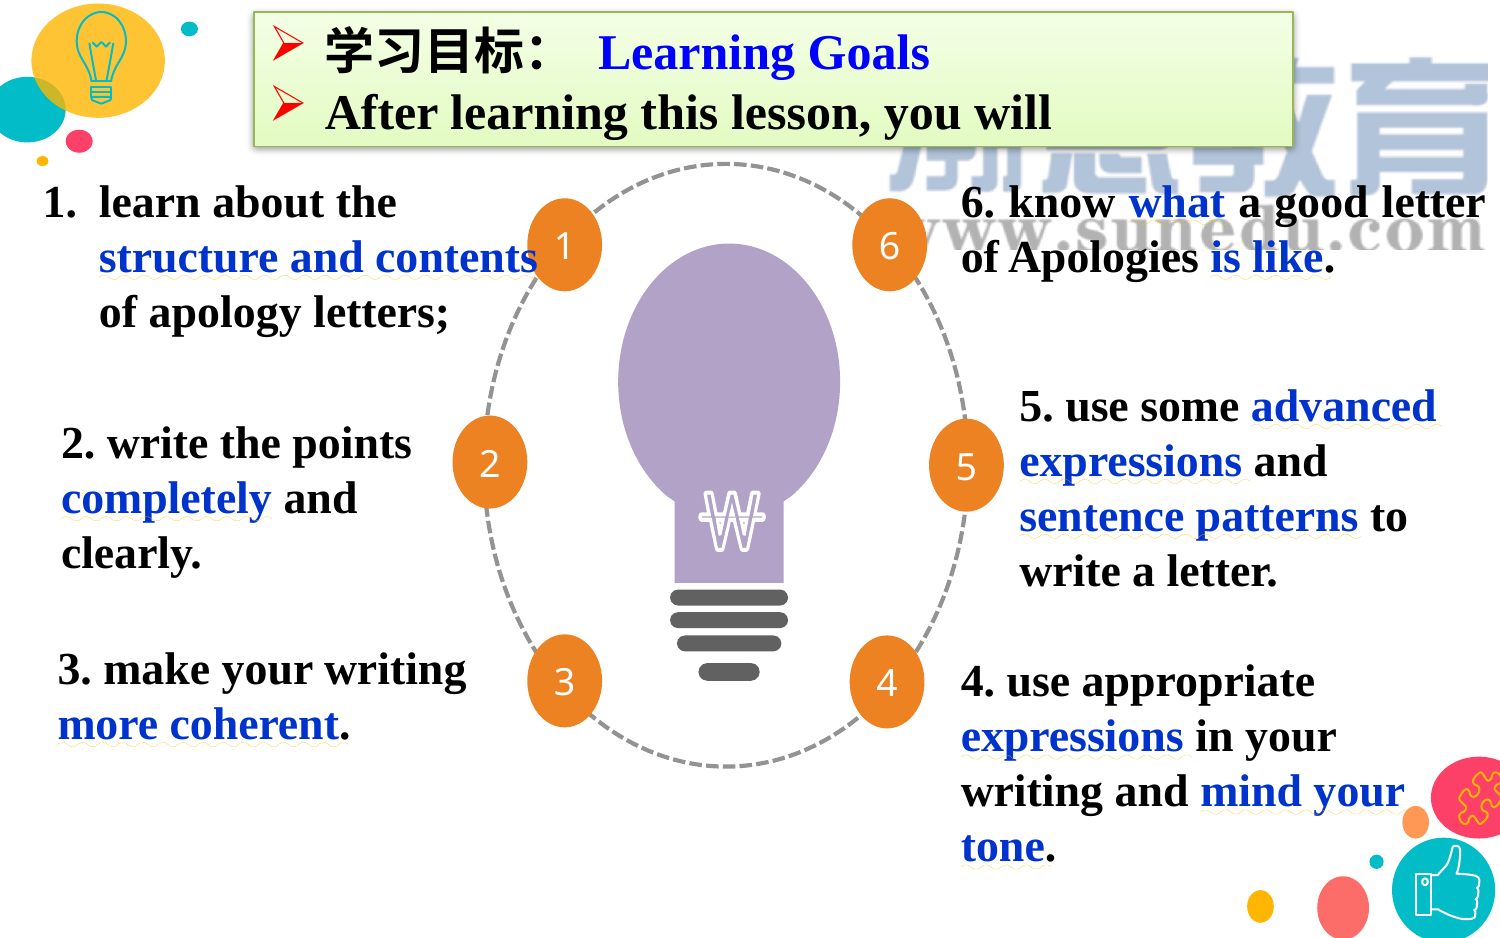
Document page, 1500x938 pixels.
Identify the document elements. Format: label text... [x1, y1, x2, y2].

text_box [452, 163, 1005, 767]
text_box 4. use appropriate expressions in your writing and mind your tone. [946, 643, 1424, 879]
text_box 6. know what a good letter of Apologies is like. [1005, 163, 1500, 289]
text_box 3. make your writing more coherent. [42, 631, 447, 756]
text_box 5. use some advanced expressions and sentence patterns to write a letter. [1009, 367, 1483, 603]
text_box 2. write the points completely and clearly. [46, 405, 447, 586]
text_box learn about the structure and contents of apology letters; [27, 163, 451, 344]
picture [884, 54, 1488, 163]
text_box 学习目标： Learning Goals After learning this lesson, you will [253, 11, 1294, 147]
